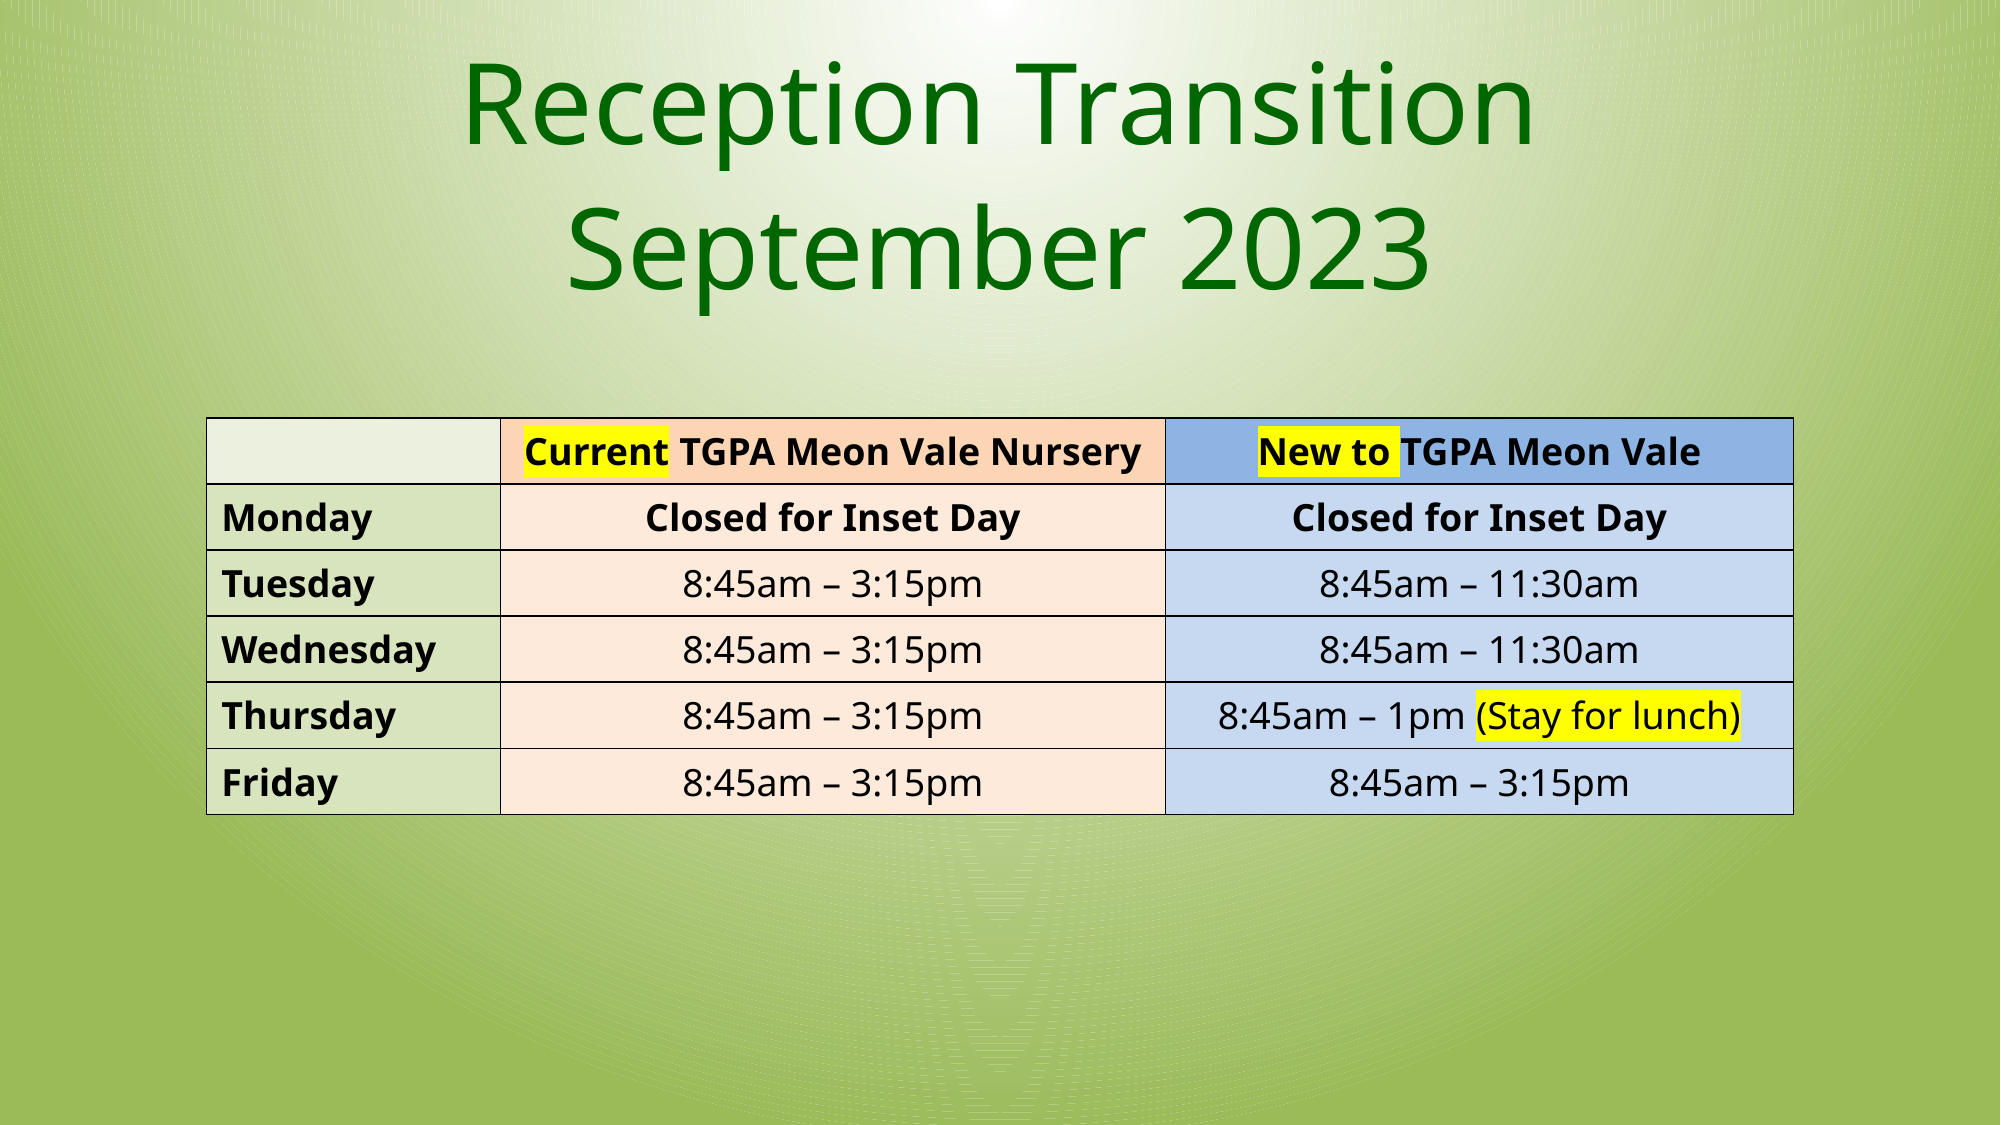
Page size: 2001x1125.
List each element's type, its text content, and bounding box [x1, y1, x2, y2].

table_cell Closed for Inset Day [1166, 485, 1793, 549]
table_cell 8:45am – 3:15pm [501, 683, 1165, 748]
table_cell 8:45am – 11:30am [1166, 617, 1793, 681]
table_cell Wednesday [207, 617, 500, 681]
table_cell 8:45am – 1pm (Stay for lunch) [1166, 683, 1793, 748]
table_cell Tuesday [207, 551, 500, 615]
table_header Current TGPA Meon Vale Nursery [501, 419, 1165, 483]
table_cell Thursday [207, 683, 500, 748]
table_header [207, 419, 500, 483]
table_cell 8:45am – 3:15pm [1166, 749, 1793, 814]
table_cell Friday [207, 749, 500, 814]
table_cell Monday [207, 485, 500, 549]
table_cell Closed for Inset Day [501, 485, 1165, 549]
text_box Reception Transition September 2023 [399, 15, 1600, 105]
table_cell 8:45am – 11:30am [1166, 551, 1793, 615]
table_cell 8:45am – 3:15pm [501, 551, 1165, 615]
table_header New to TGPA Meon Vale [1166, 419, 1793, 483]
table_cell 8:45am – 3:15pm [501, 749, 1165, 814]
table_cell 8:45am – 3:15pm [501, 617, 1165, 681]
